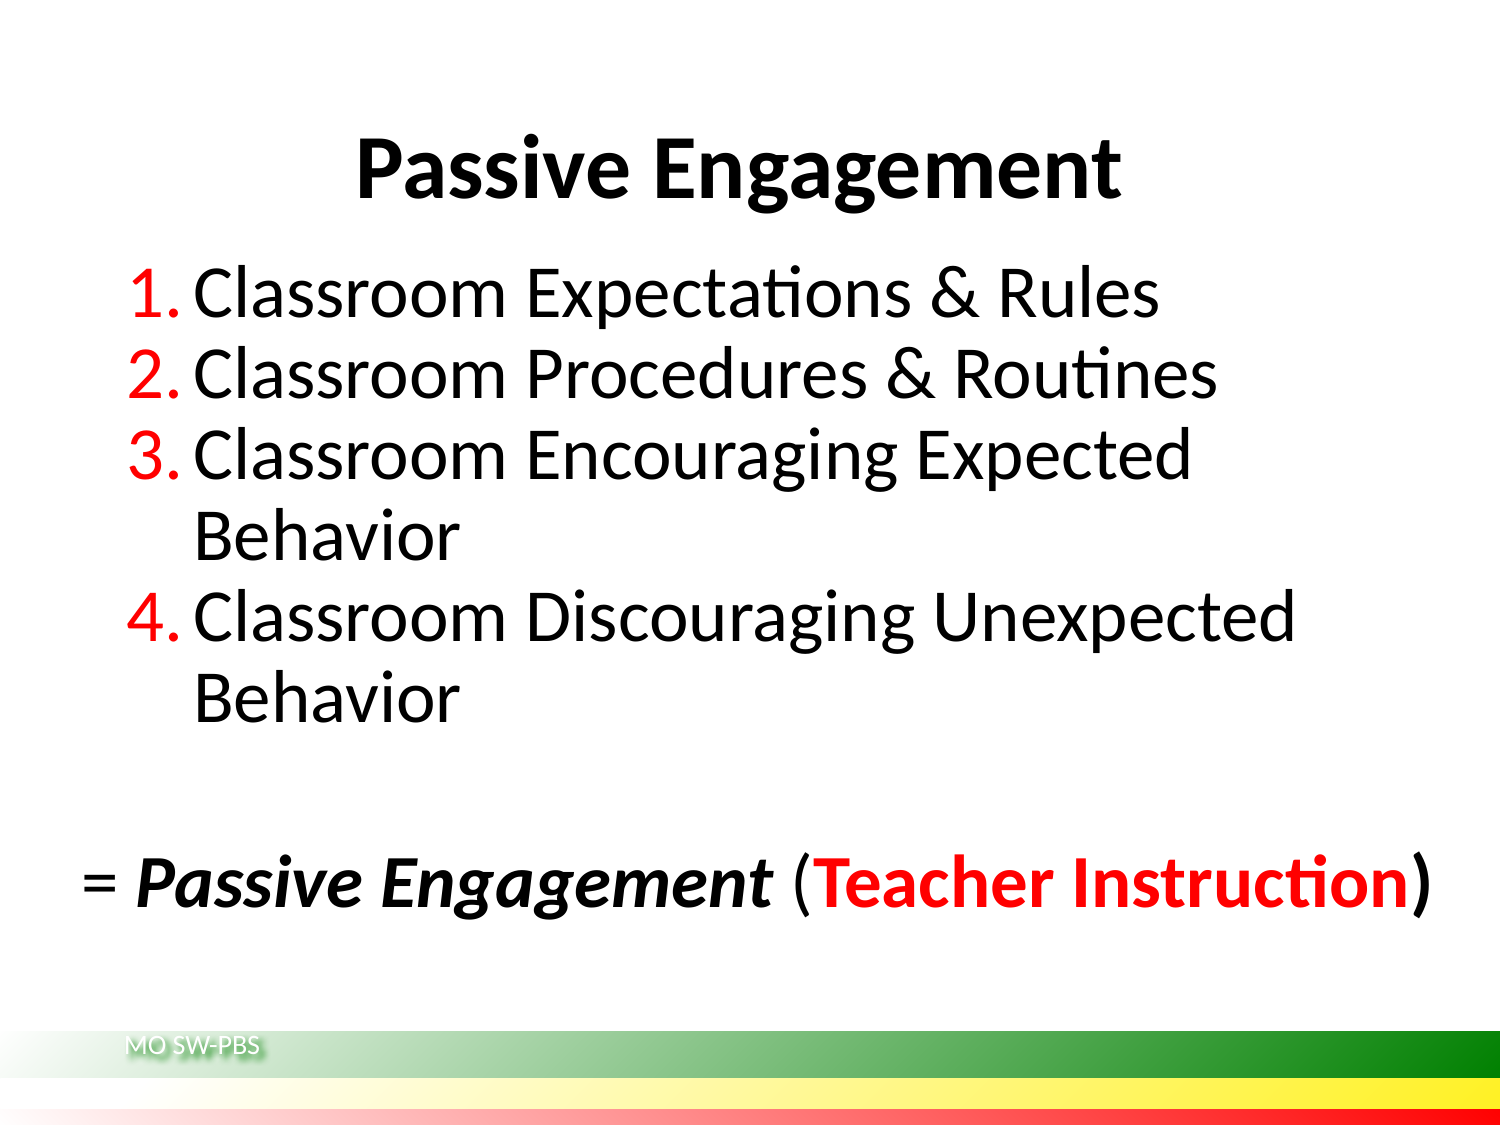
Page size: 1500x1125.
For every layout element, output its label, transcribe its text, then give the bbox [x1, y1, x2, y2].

text_box = Passive Engagement (Teacher Instruction) [40, 825, 1460, 931]
list Classroom Expectations & Rules Classroom Procedures & Routines Classroom Encouraging Expected Behavior Classroom Discouraging Unexpected Behavior [103, 245, 1397, 755]
title Passive Engagement [103, 59, 1397, 245]
